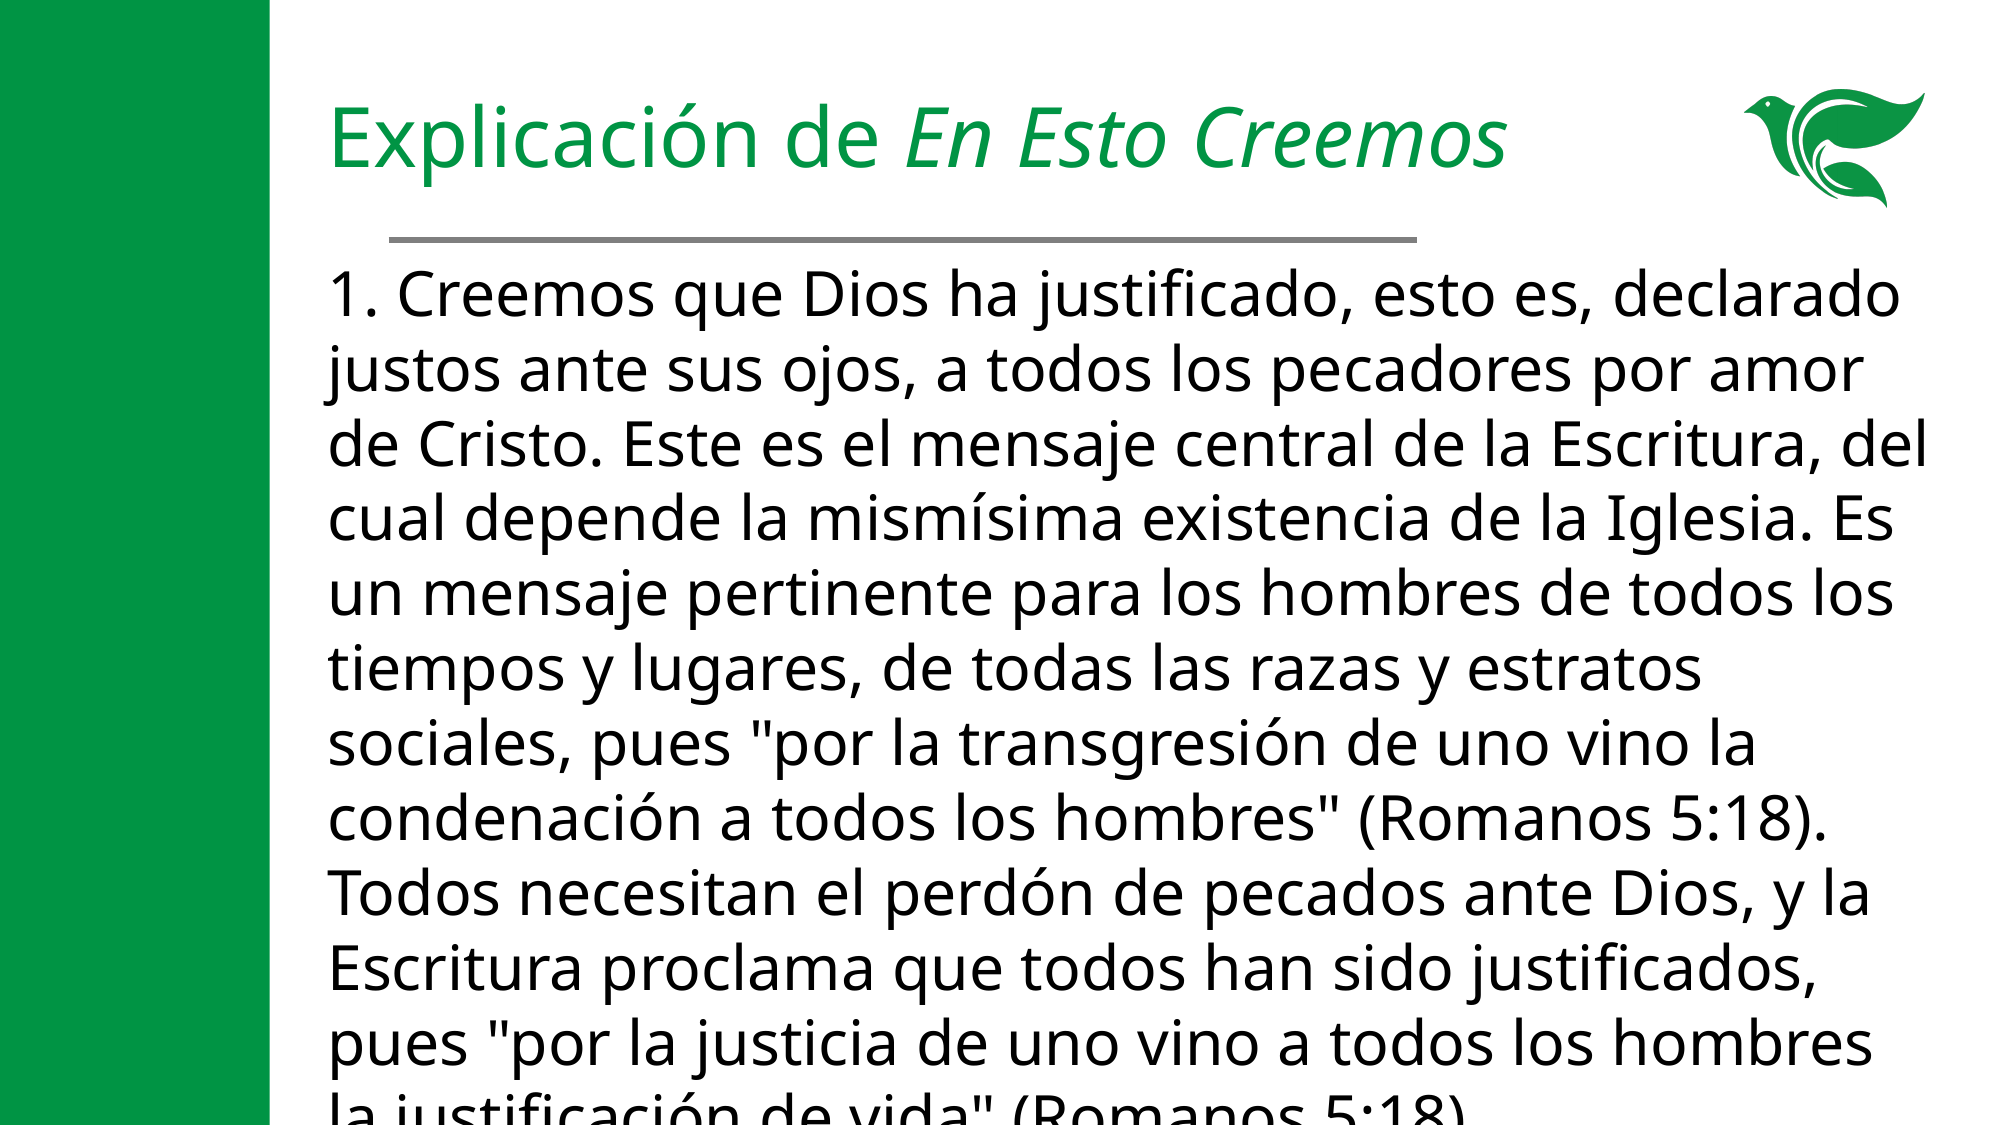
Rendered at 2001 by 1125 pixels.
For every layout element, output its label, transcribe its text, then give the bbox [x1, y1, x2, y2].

text_box 1. Creemos que Dios ha justificado, esto es, declarado justos ante sus ojos, a todos los pecadores por amor de Cristo. Este es el mensaje central de la Escritura, del cual depende la mismísima existencia de la Iglesia. Es un mensaje pertinente para los hombres de todos los tiempos y lugares, de todas las razas y estratos sociales, pues "por la transgresión de uno vino la condenación a todos los hombres" (Romanos 5:18). Todos necesitan el perdón de pecados ante Dios, y la Escritura proclama que todos han sido justificados, pues "por la justicia de uno vino a todos los hombres la justificación de vida" (Romanos 5:18). [312, 246, 1952, 1125]
picture [1722, 47, 1953, 240]
text_box Explicación de En Esto Creemos [312, 76, 1717, 192]
text_box [0, 0, 270, 1125]
